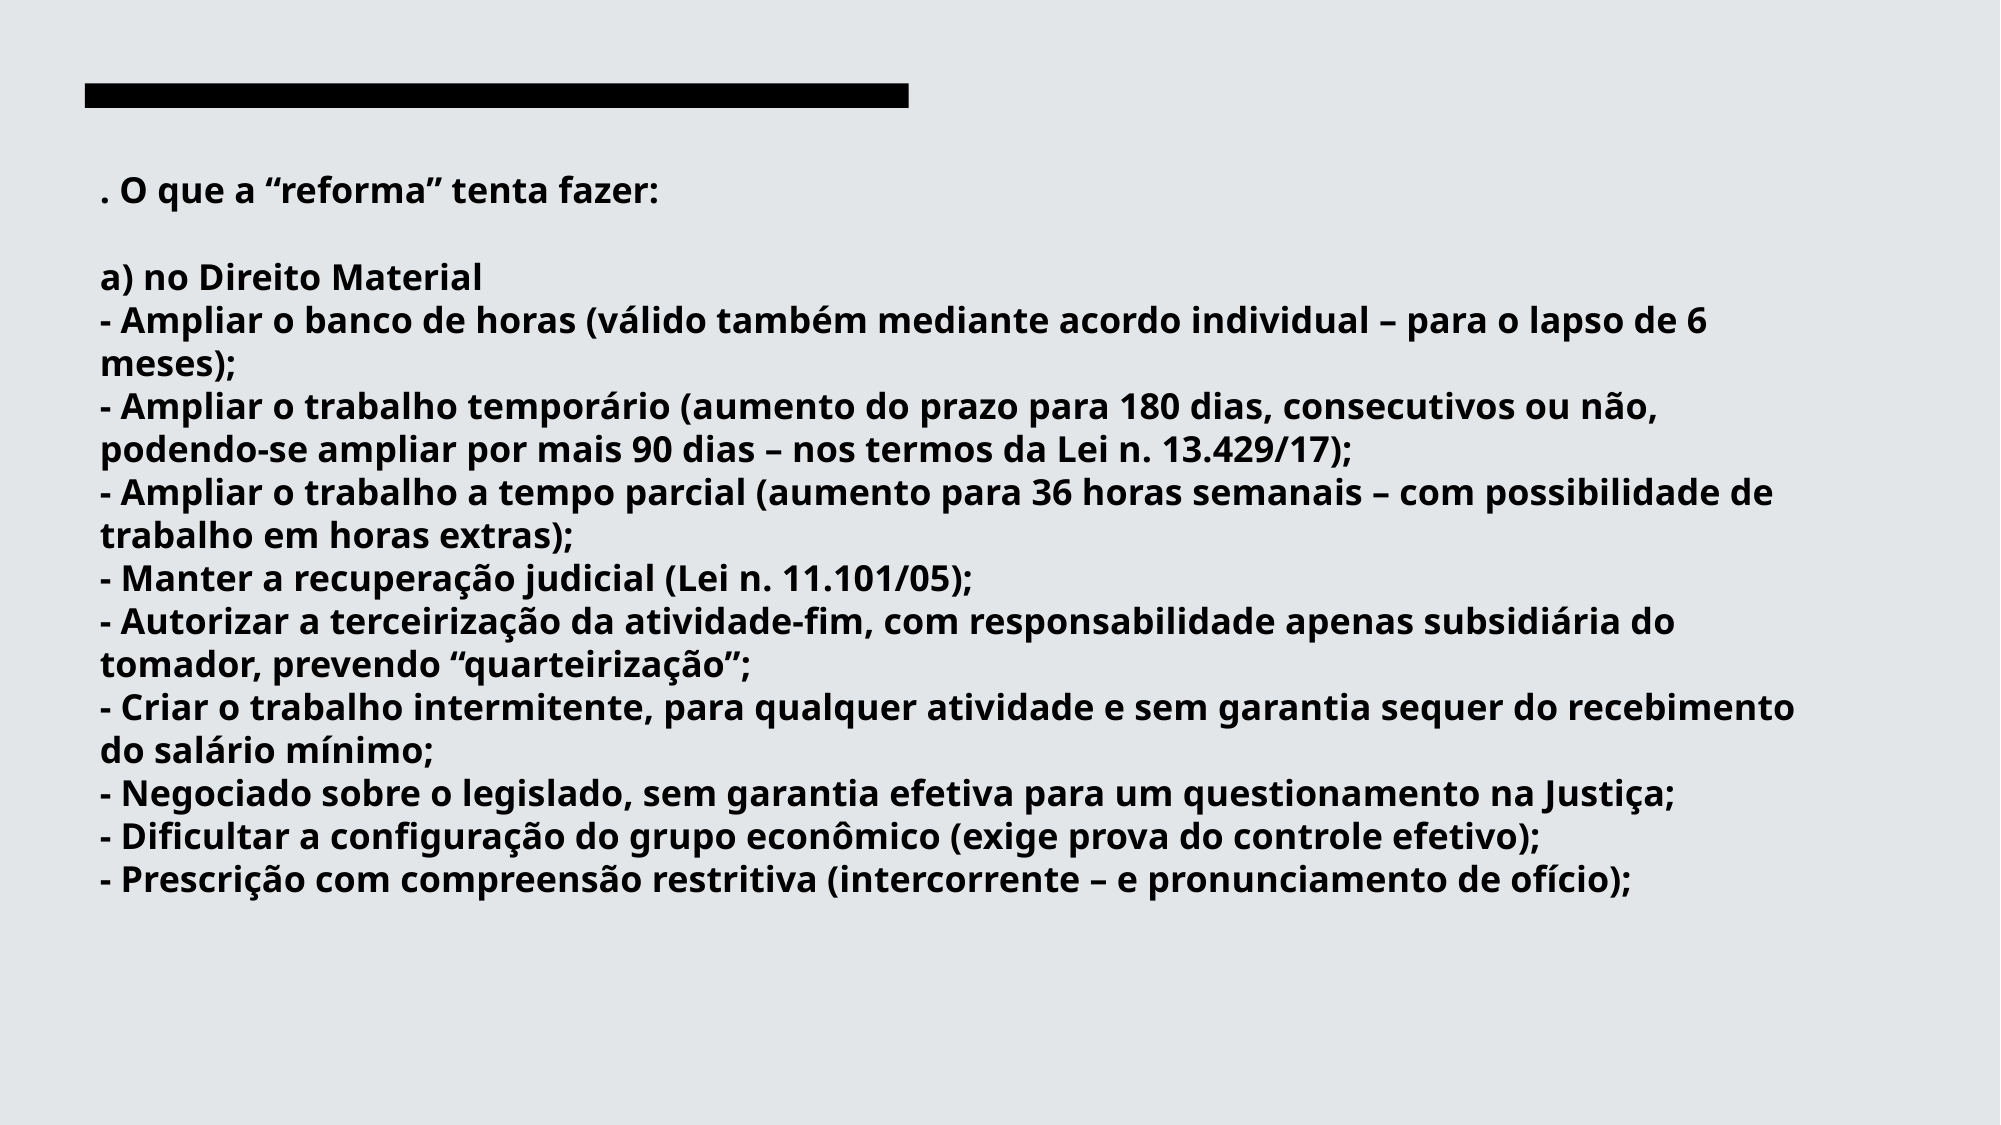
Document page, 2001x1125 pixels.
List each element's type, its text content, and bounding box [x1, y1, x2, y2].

title . O que a “reforma” tenta fazer: a) no Direito Material - Ampliar o banco de horas (válido também mediante acordo individual – para o lapso de 6 meses); - Ampliar o trabalho temporário (aumento do prazo para 180 dias, consecutivos ou não, podendo-se ampliar por mais 90 dias – nos termos da Lei n. 13.429/17); - Ampliar o trabalho a tempo parcial (aumento para 36 horas semanais – com possibilidade de trabalho em horas extras); - Manter a recuperação judicial (Lei n. 11.101/05); - Autorizar a terceirização da atividade-fim, com responsabilidade apenas subsidiária do tomador, prevendo “quarteirização”; - Criar o trabalho intermitente, para qualquer atividade e sem garantia sequer do recebimento do salário mínimo; - Negociado sobre o legislado, sem garantia efetiva para um questionamento na Justiça; - Dificultar a configuração do grupo econômico (exige prova do controle efetivo); - Prescrição com compreensão restritiva (intercorrente – e pronunciamento de ofício); [84, 160, 1835, 960]
